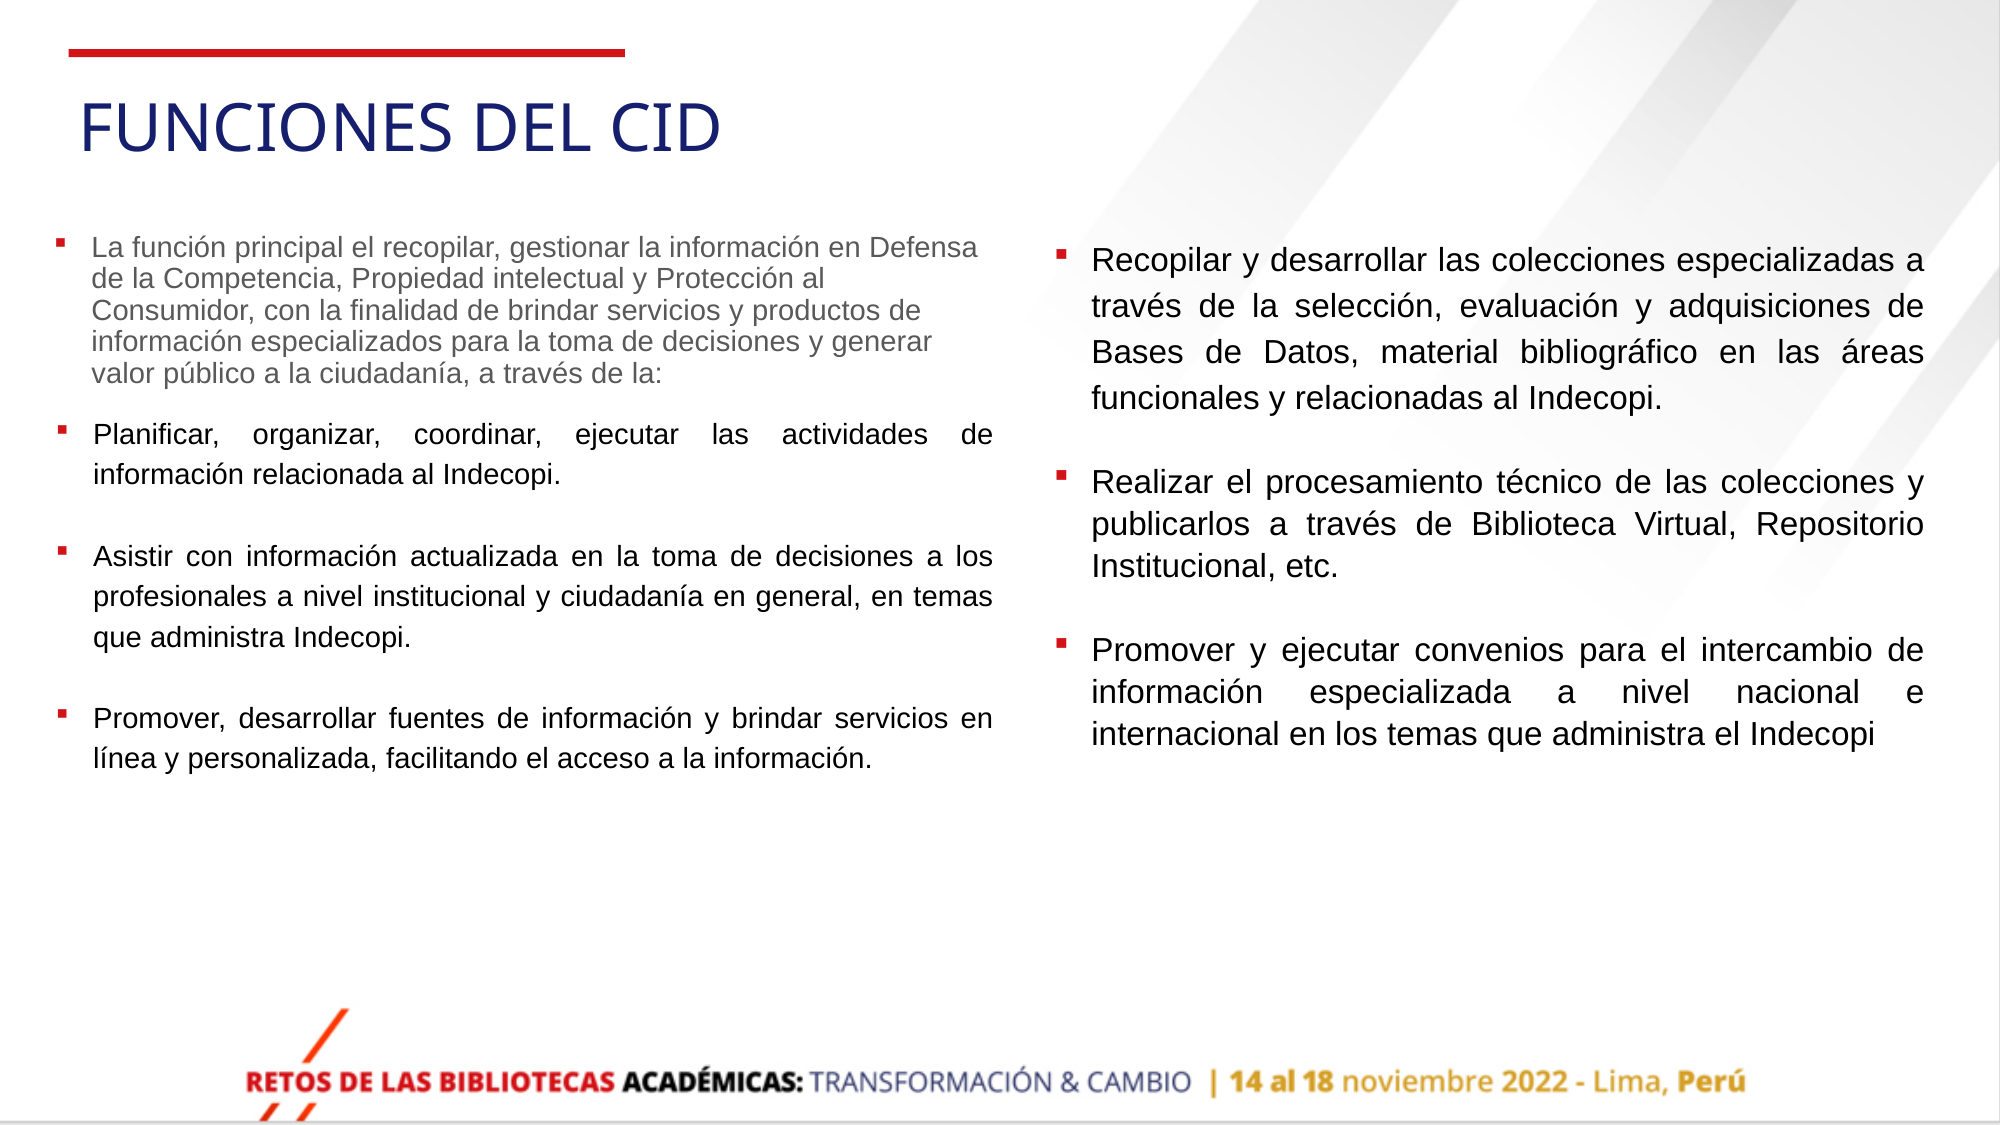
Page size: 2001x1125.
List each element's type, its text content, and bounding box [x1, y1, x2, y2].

list La función principal el recopilar, gestionar la información en Defensa de la Competencia, Propiedad intelectual y Protección al Consumidor, con la finalidad de brindar servicios y productos de información especializados para la toma de decisiones y generar valor público a la ciudadanía, a través de la: Planificar, organizar, coordinar, ejecutar las actividades de información relacionada al Indecopi. Asistir con información actualizada en la toma de decisiones a los profesionales a nivel institucional y ciudadanía en general, en temas que administra Indecopi. Promover, desarrollar fuentes de información y brindar servicios en línea y personalizada, facilitando el acceso a la información. [39, 224, 1010, 863]
picture [0, 0, 2000, 1125]
list Recopilar y desarrollar las colecciones especializadas a través de la selección, evaluación y adquisiciones de Bases de Datos, material bibliográfico en las áreas funcionales y relacionadas al Indecopi. Realizar el procesamiento técnico de las colecciones y publicarlos a través de Biblioteca Virtual, Repositorio Institucional, etc. Promover y ejecutar convenios para el intercambio de información especializada a nivel nacional e internacional en los temas que administra el Indecopi [1037, 224, 1941, 763]
title FUNCIONES DEL CID [64, 86, 1936, 263]
